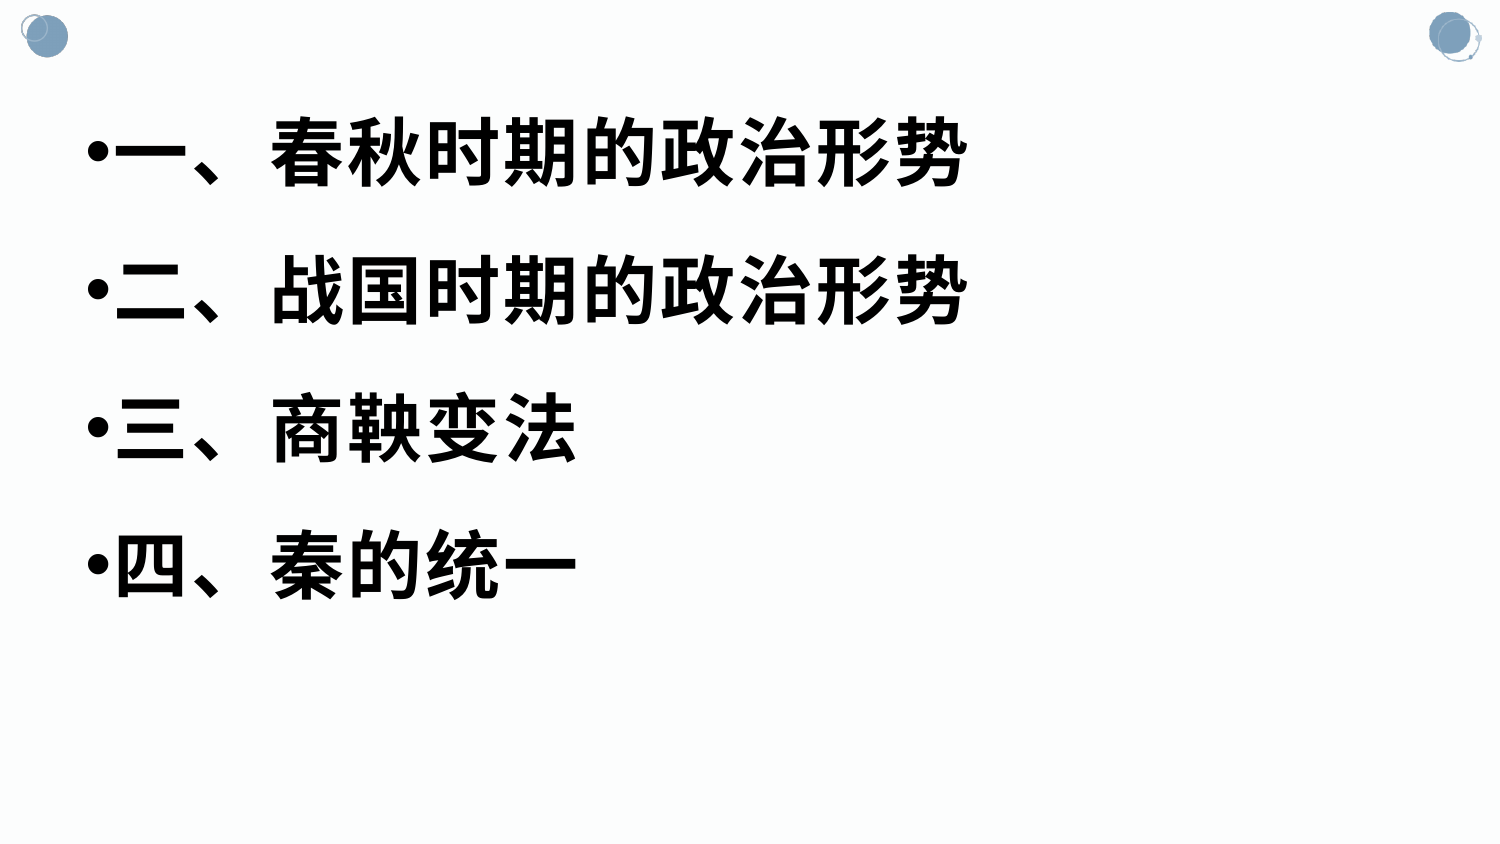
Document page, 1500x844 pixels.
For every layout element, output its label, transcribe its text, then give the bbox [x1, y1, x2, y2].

list 一、春秋时期的政治形势 二、战国时期的政治形势 三、商鞅变法 四、秦的统一 [70, 70, 1418, 781]
picture [1411, 0, 1500, 73]
picture [0, 0, 89, 73]
